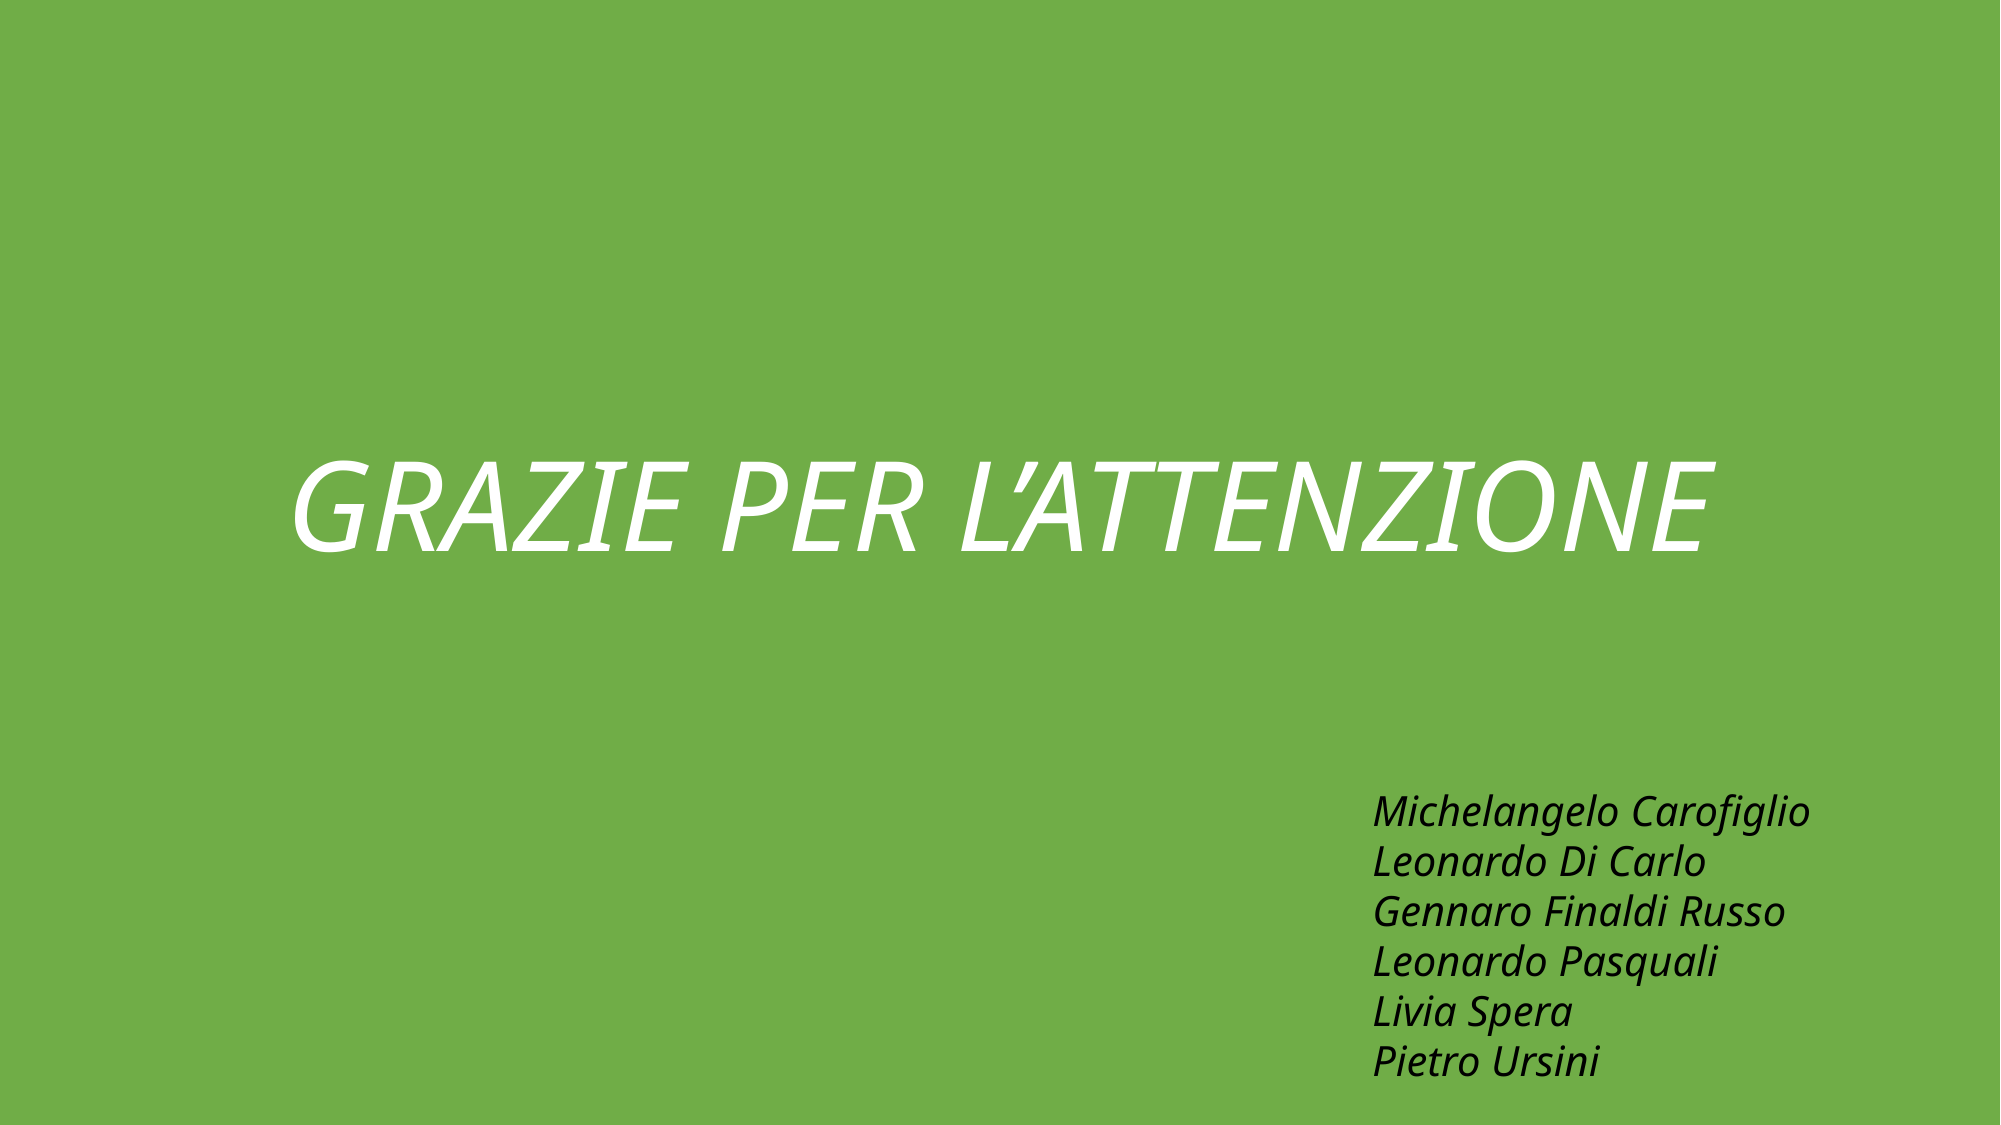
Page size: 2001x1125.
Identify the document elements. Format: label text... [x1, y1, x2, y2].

text_box Michelangelo Carofiglio Leonardo Di Carlo Gennaro Finaldi Russo Leonardo Pasquali Livia Spera Pietro Ursini [1357, 777, 1980, 1092]
text_box GRAZIE PER L’ATTENZIONE [0, 419, 2000, 585]
